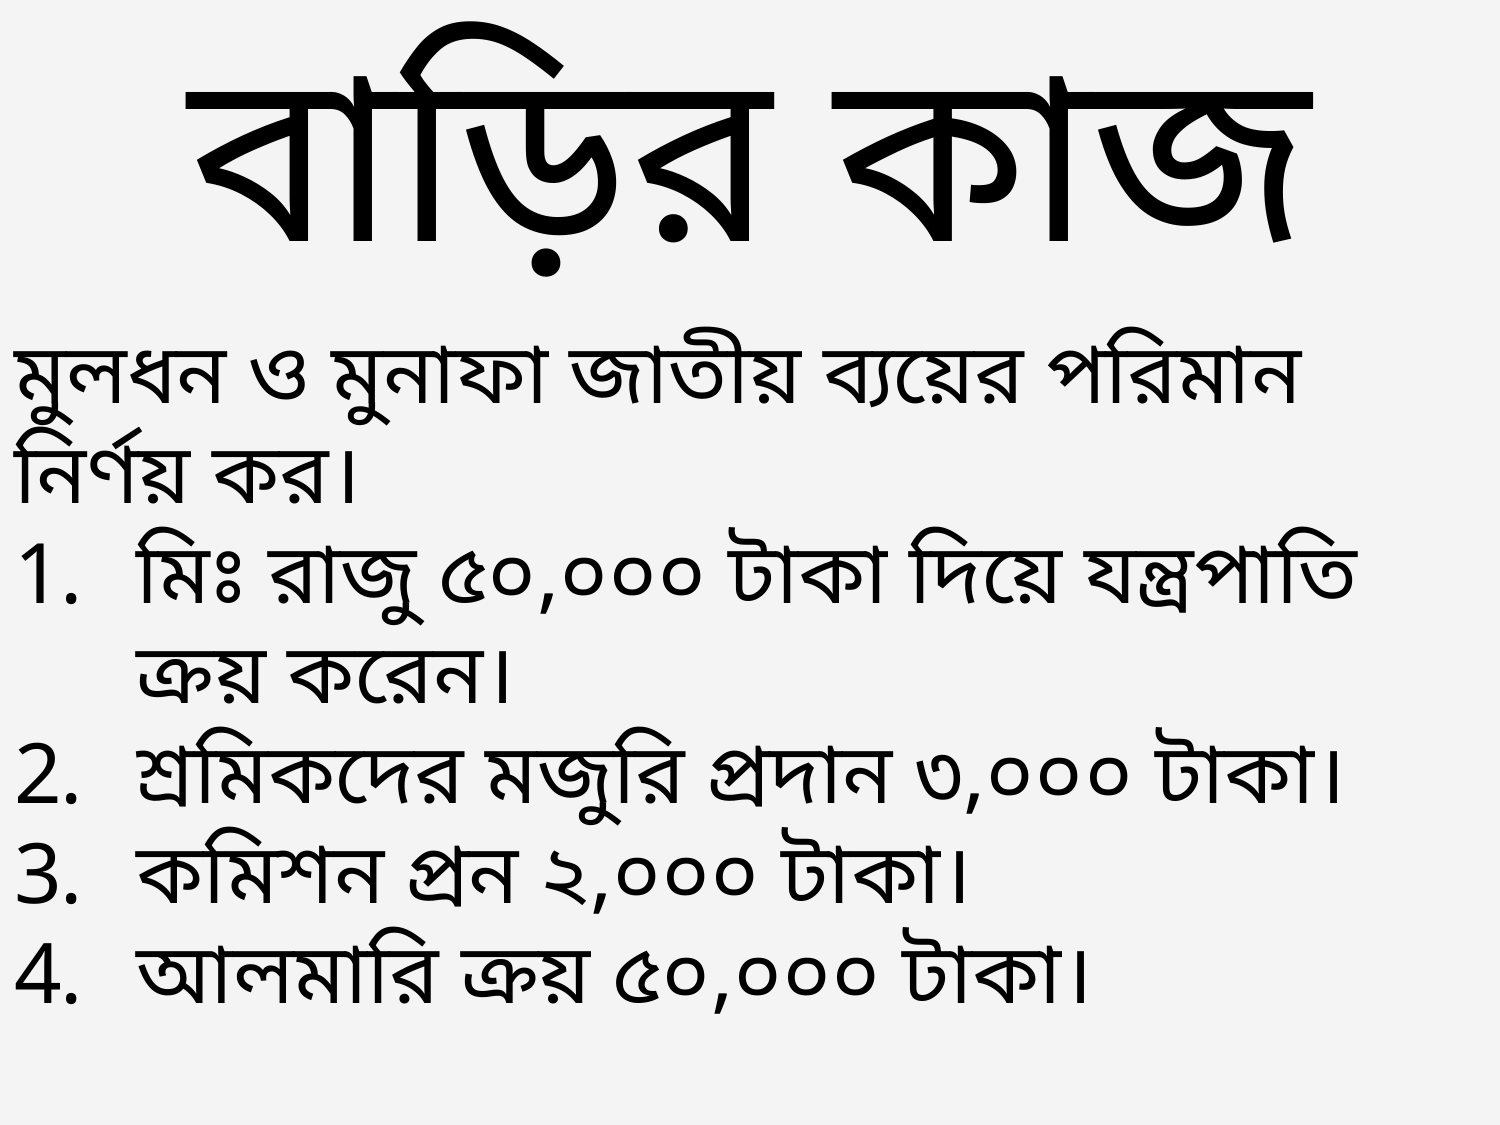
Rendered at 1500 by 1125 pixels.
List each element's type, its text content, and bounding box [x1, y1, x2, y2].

text_box বাড়ির কাজ [0, 0, 1500, 297]
text_box মুলধন ও মুনাফা জাতীয় ব্যয়ের পরিমান নির্ণয় কর। মিঃ রাজু ৫০,০০০ টাকা দিয়ে যন্ত্রপাতি ক্রয় করেন। শ্রমিকদের মজুরি প্রদান ৩,০০০ টাকা। কমিশন প্রন ২,০০০ টাকা। আলমারি ক্রয় ৫০,০০০ টাকা। [0, 312, 1500, 1125]
